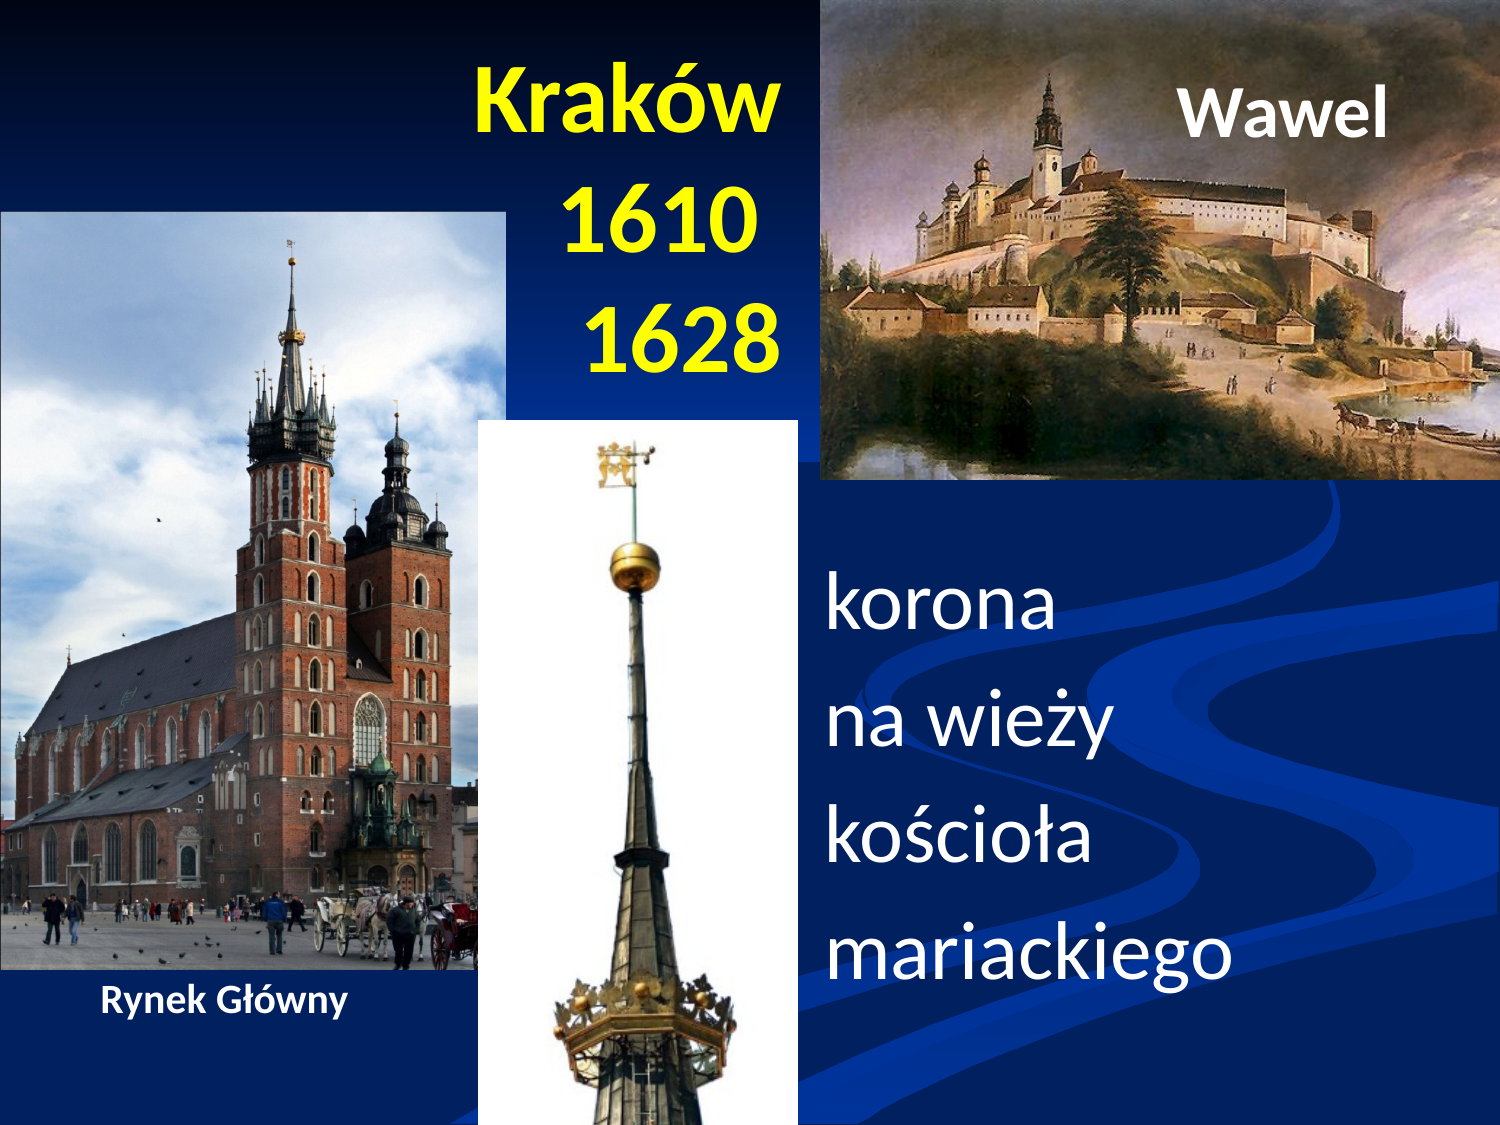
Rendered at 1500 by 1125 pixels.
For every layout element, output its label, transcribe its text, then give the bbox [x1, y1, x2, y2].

list korona na wieży kościoła mariackiego [808, 538, 1365, 1071]
picture [478, 420, 798, 1125]
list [0, 210, 507, 971]
text_box Rynek Główny [0, 978, 472, 1029]
title Kraków 1610 1628 [242, 42, 798, 383]
picture [820, 0, 1500, 480]
